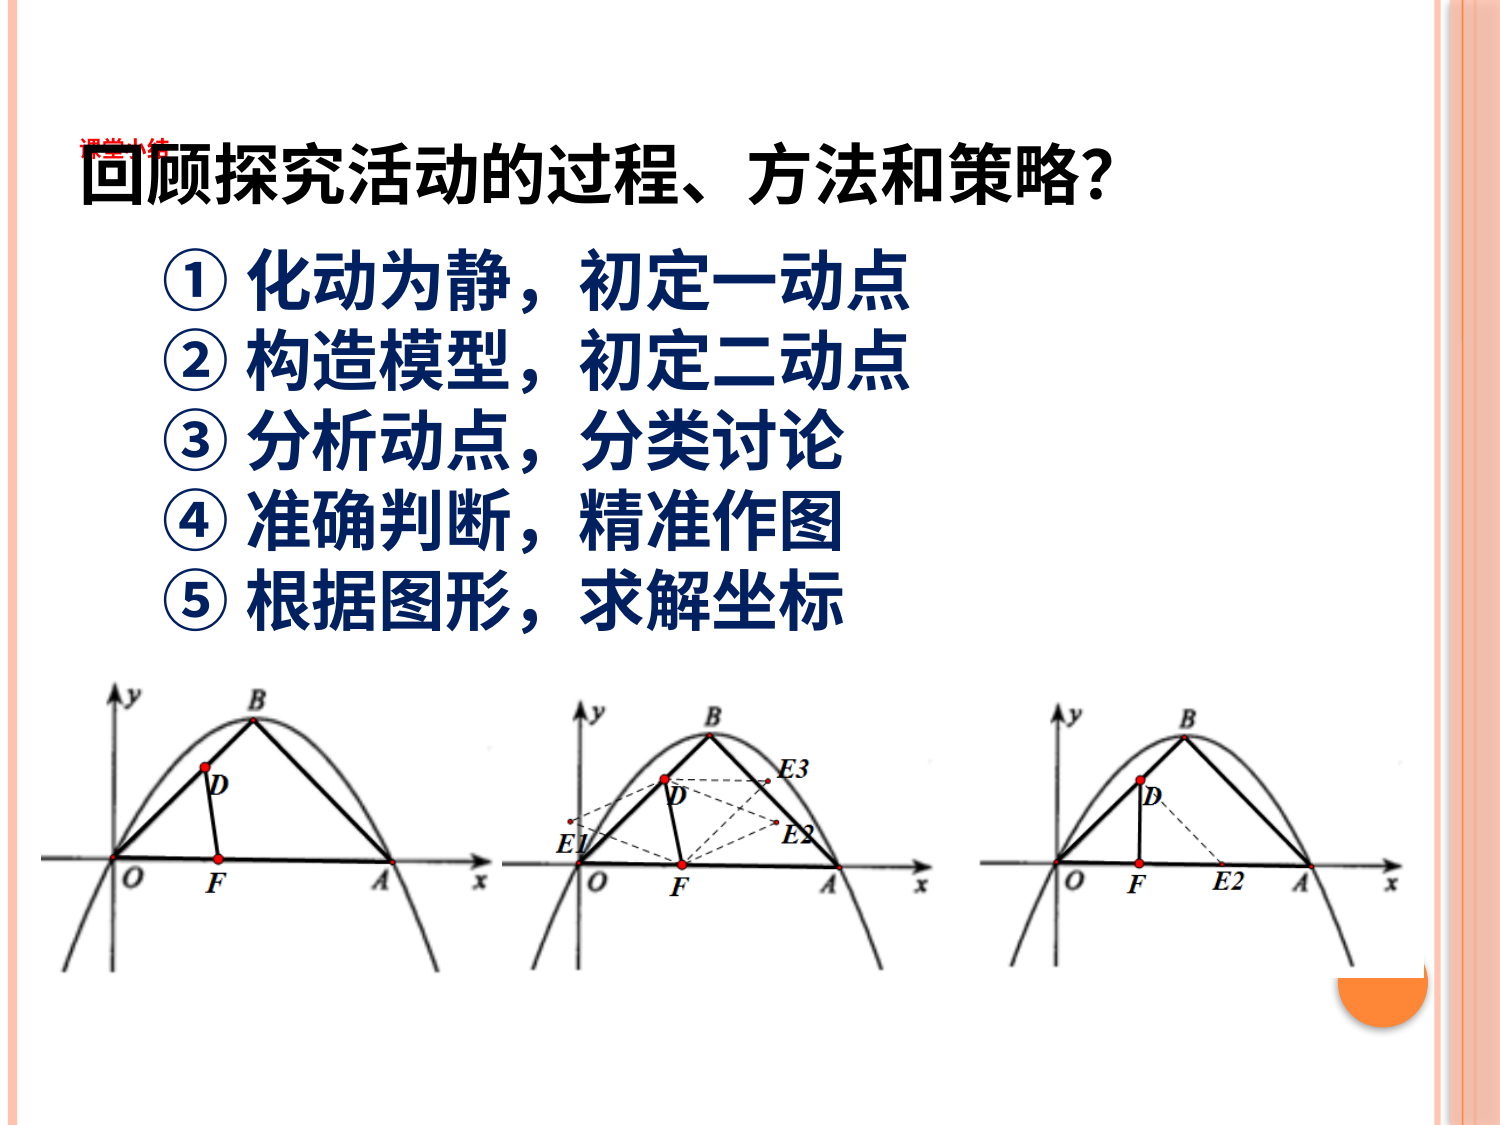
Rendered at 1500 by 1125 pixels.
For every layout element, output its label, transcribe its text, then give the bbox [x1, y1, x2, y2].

list 回顾探究活动的过程、方法和策略？ [64, 125, 1449, 925]
text_box ①化动为静，初定一动点 ②构造模型，初定二动点 ③分析动点，分类讨论 ④准确判断，精准作图 ⑤根据图形，求解坐标 [147, 231, 1034, 647]
picture [962, 668, 1424, 979]
picture [40, 668, 952, 999]
